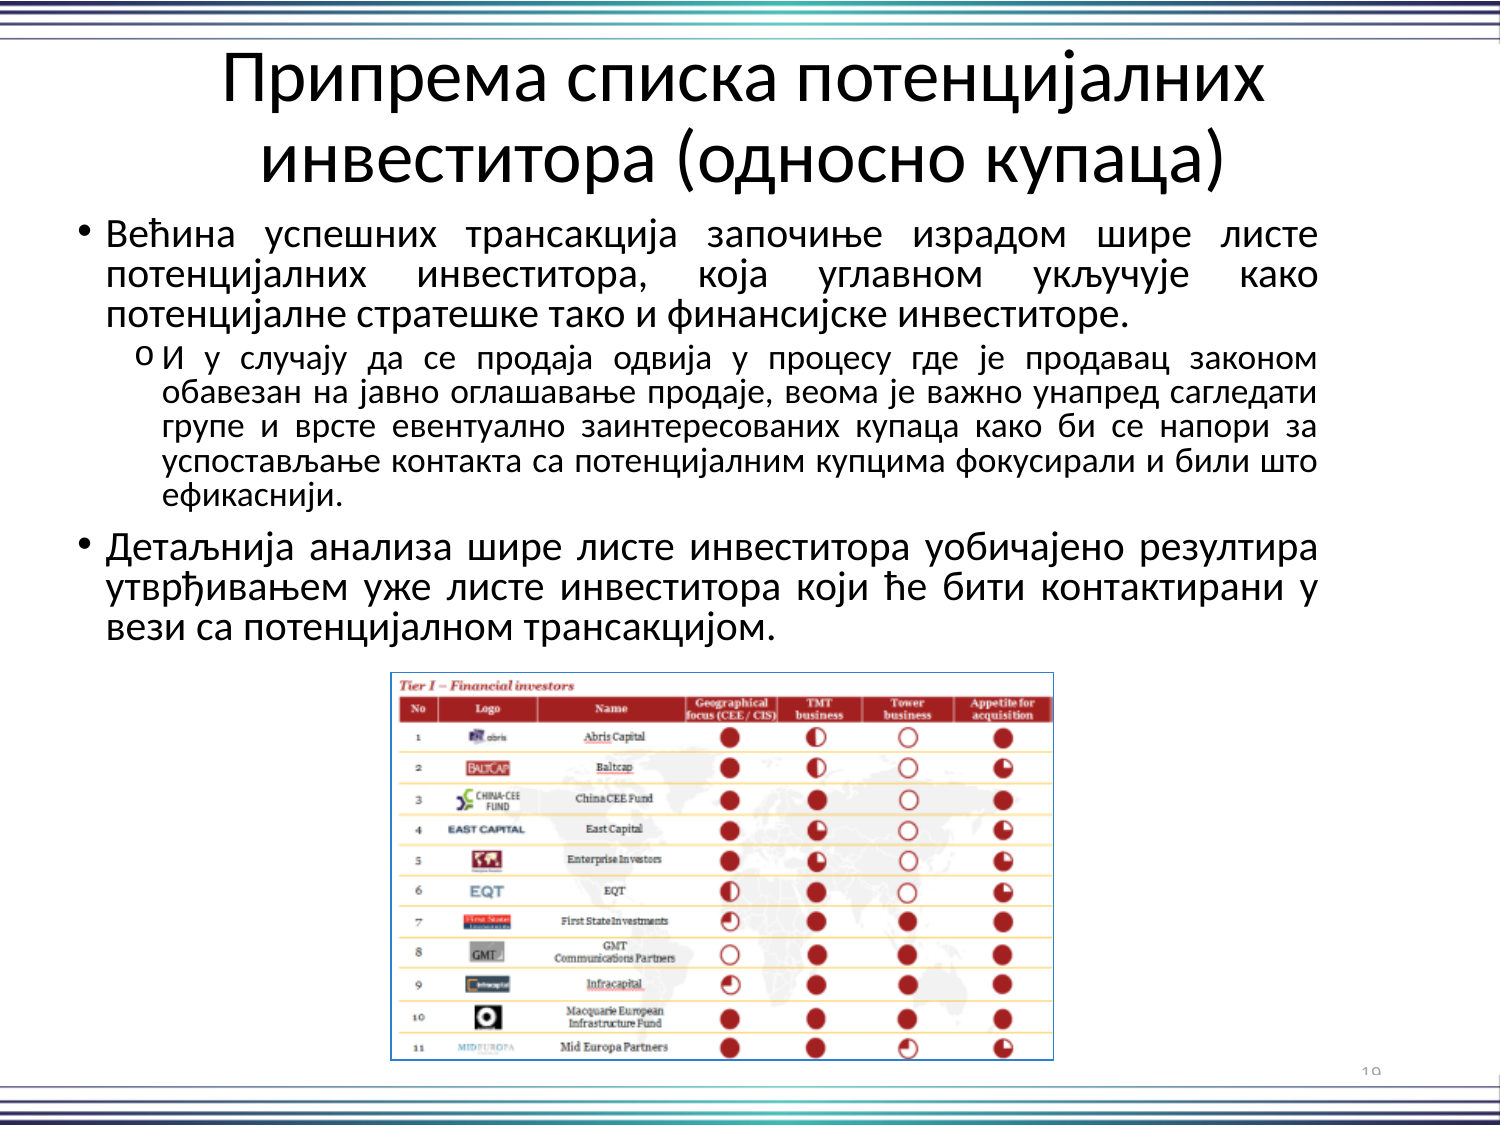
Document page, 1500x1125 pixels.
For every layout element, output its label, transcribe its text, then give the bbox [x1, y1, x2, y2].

picture [0, 1074, 1500, 1125]
picture [391, 672, 1054, 1060]
list Већина успешних трансакција започиње израдом шире листе потенцијалних инвеститора, која углавном укључује како потенцијалне стратешке тако и финансијске инвеститоре. И у случају да се продаја одвија у процесу где је продавац законом обавезан на јавно оглашавање продаје, веома је важно унапред сагледати групе и врсте евентуално заинтересованих купаца како би се напори за успостављање контакта са потенцијалним купцима фокусирали и били што ефикаснији. Детаљнија анализа шире листе инвеститора уобичајено резултира утврђивањем уже листе инвеститора који ће бити контактирани у вези са потенцијалном трансакцијом. [62, 207, 1335, 969]
slide_number 19 [1059, 1042, 1397, 1074]
title Припрема списка потенцијалних инвеститора (односно купаца) [75, 45, 1413, 192]
picture [0, 0, 1500, 45]
